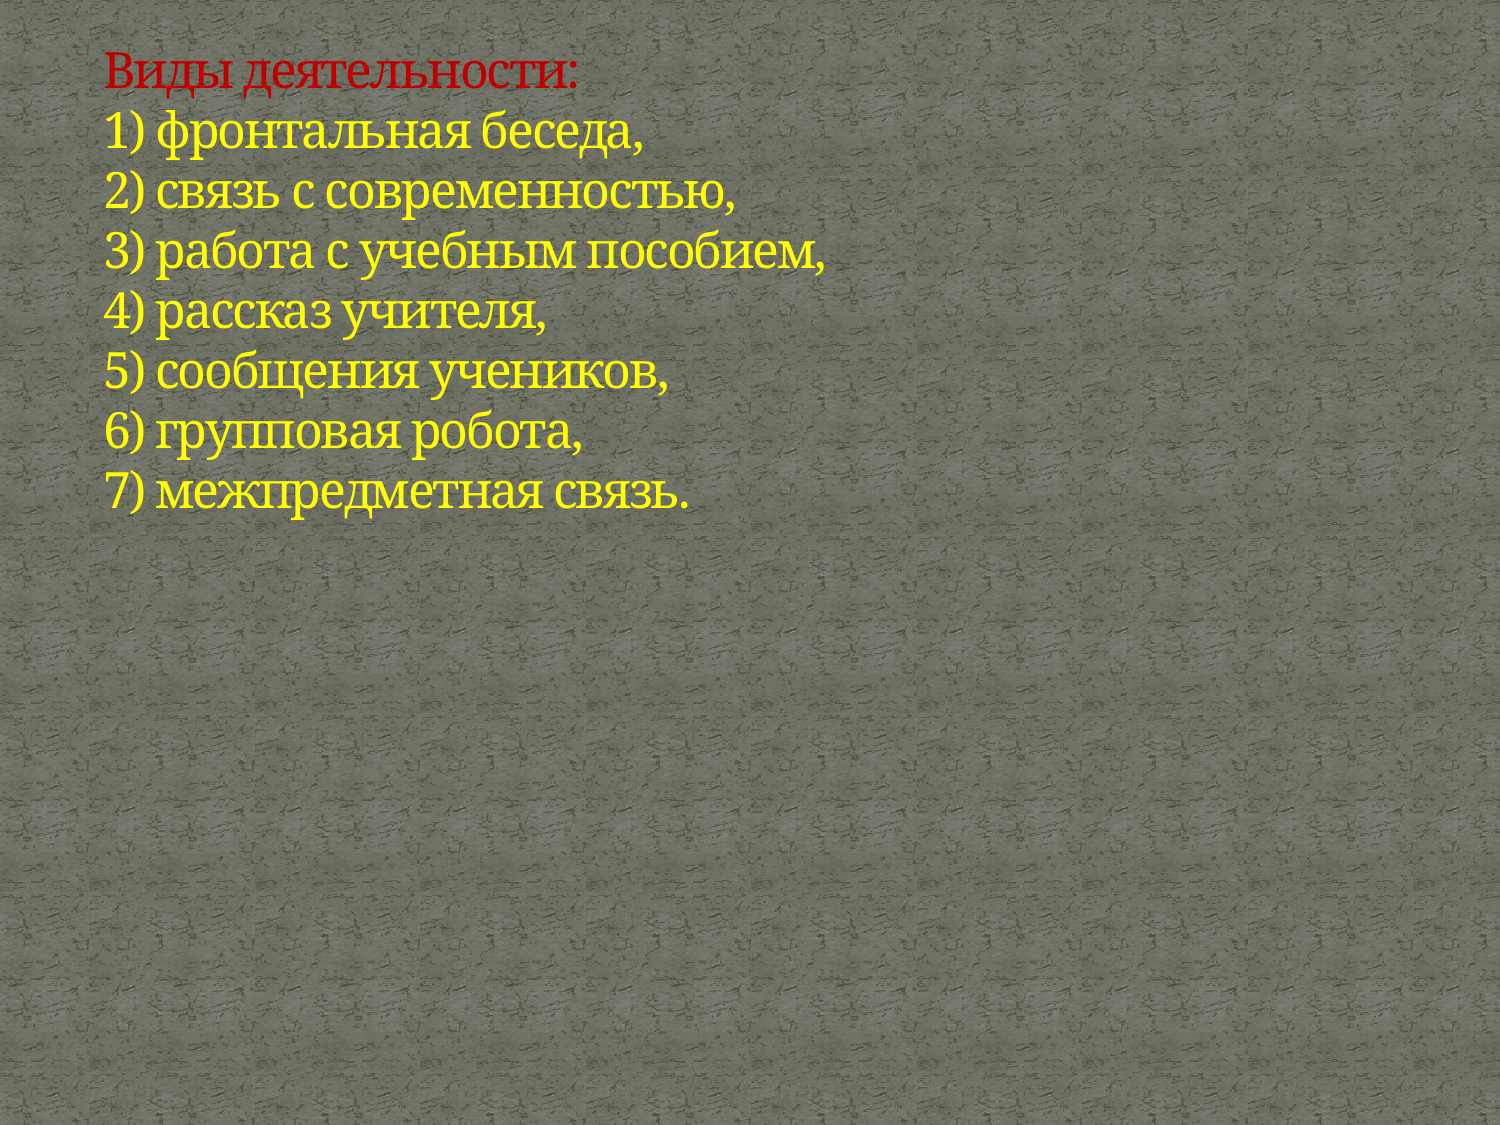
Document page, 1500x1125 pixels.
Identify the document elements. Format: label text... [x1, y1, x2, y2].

title Виды деятельности: 1) фронтальная беседа, 2) связь с современностью, 3) работа с учебным пособием, 4) рассказ учителя, 5) сообщения учеников, 6) групповая робота, 7) межпредметная связь. [88, 42, 1439, 527]
